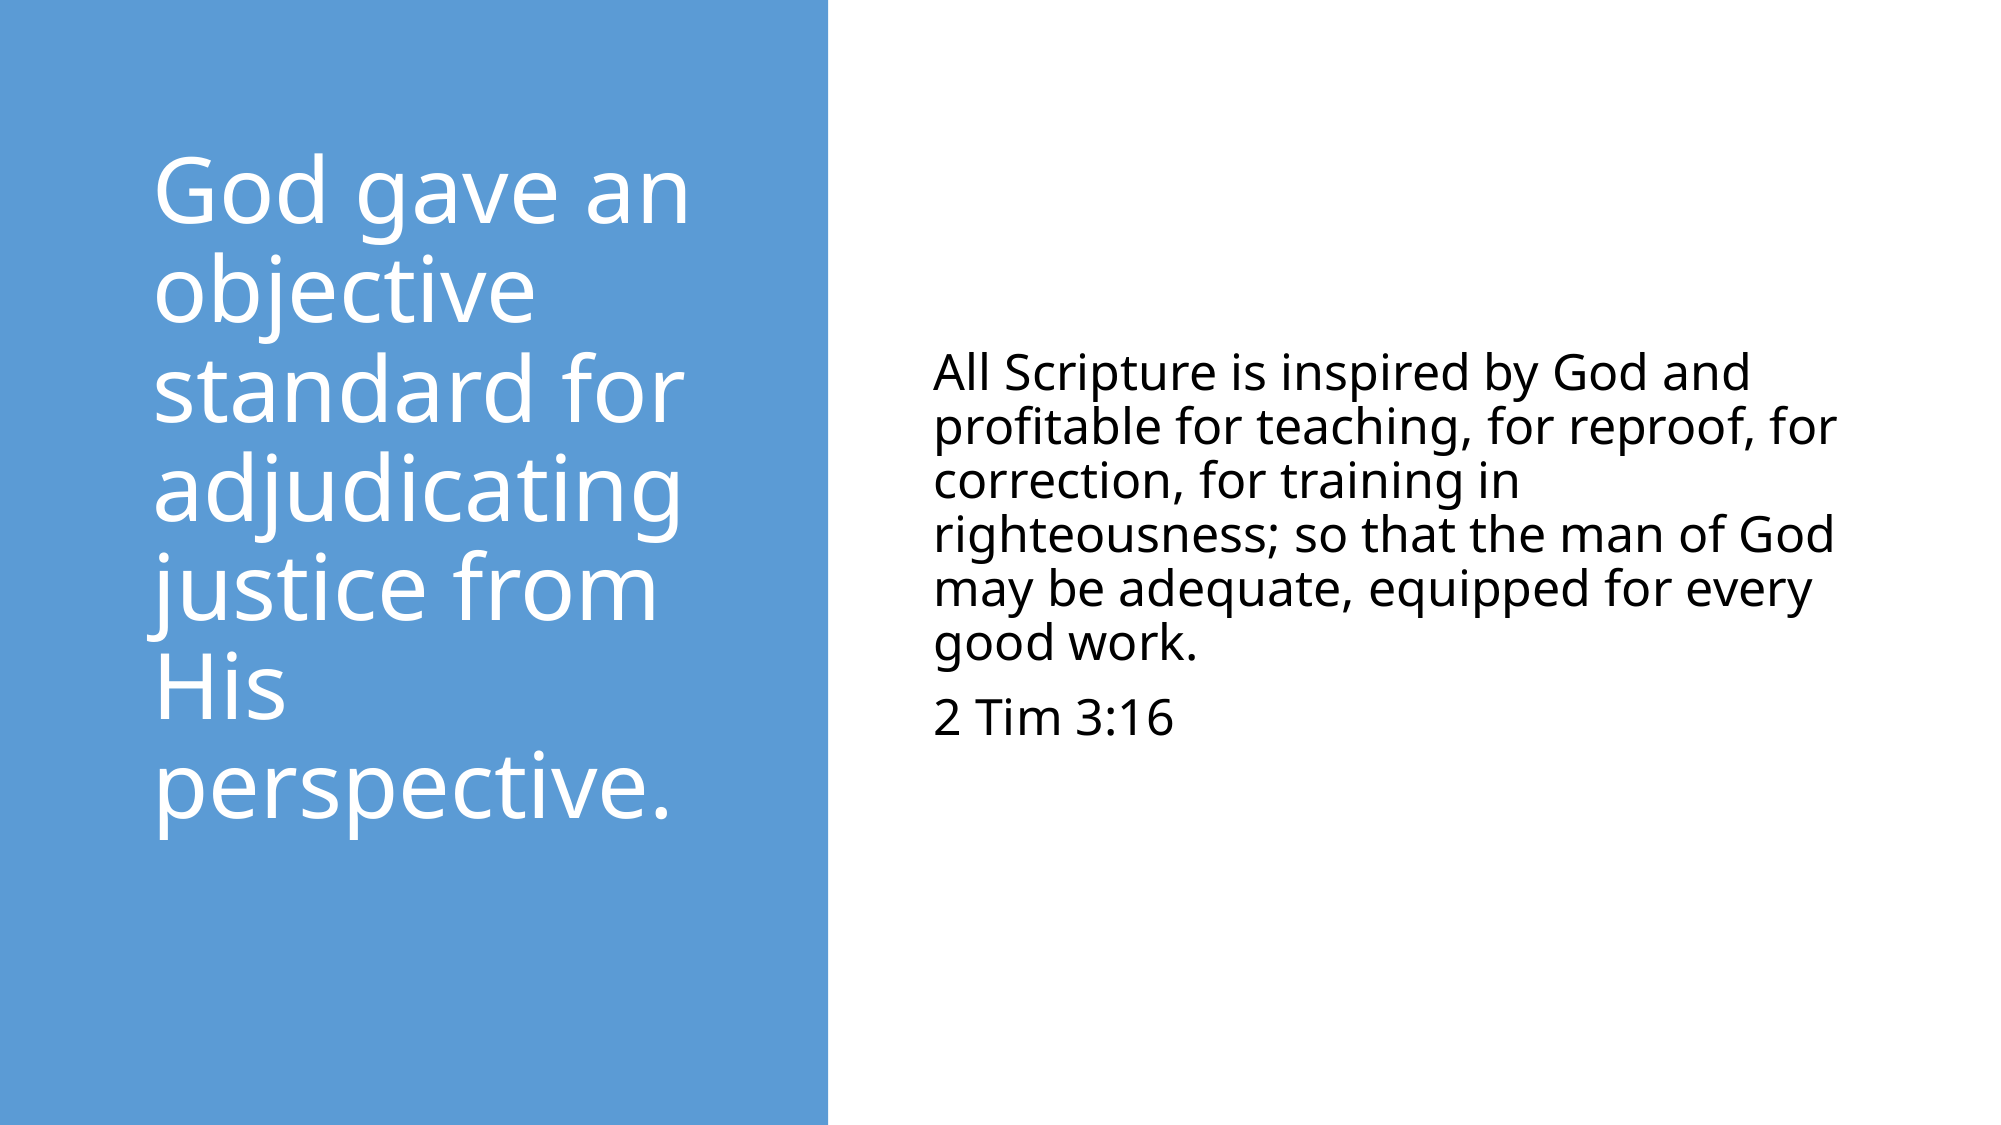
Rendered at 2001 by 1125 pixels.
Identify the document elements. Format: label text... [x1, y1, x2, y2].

title God gave an objective standard for adjudicating justice from His perspective. [137, 102, 756, 991]
list All Scripture is inspired by God and profitable for teaching, for reproof, for correction, for training in righteousness; so that the man of God may be adequate, equipped for every good work. 2 Tim 3:16 [918, 102, 1863, 991]
text_box [0, 0, 829, 1125]
